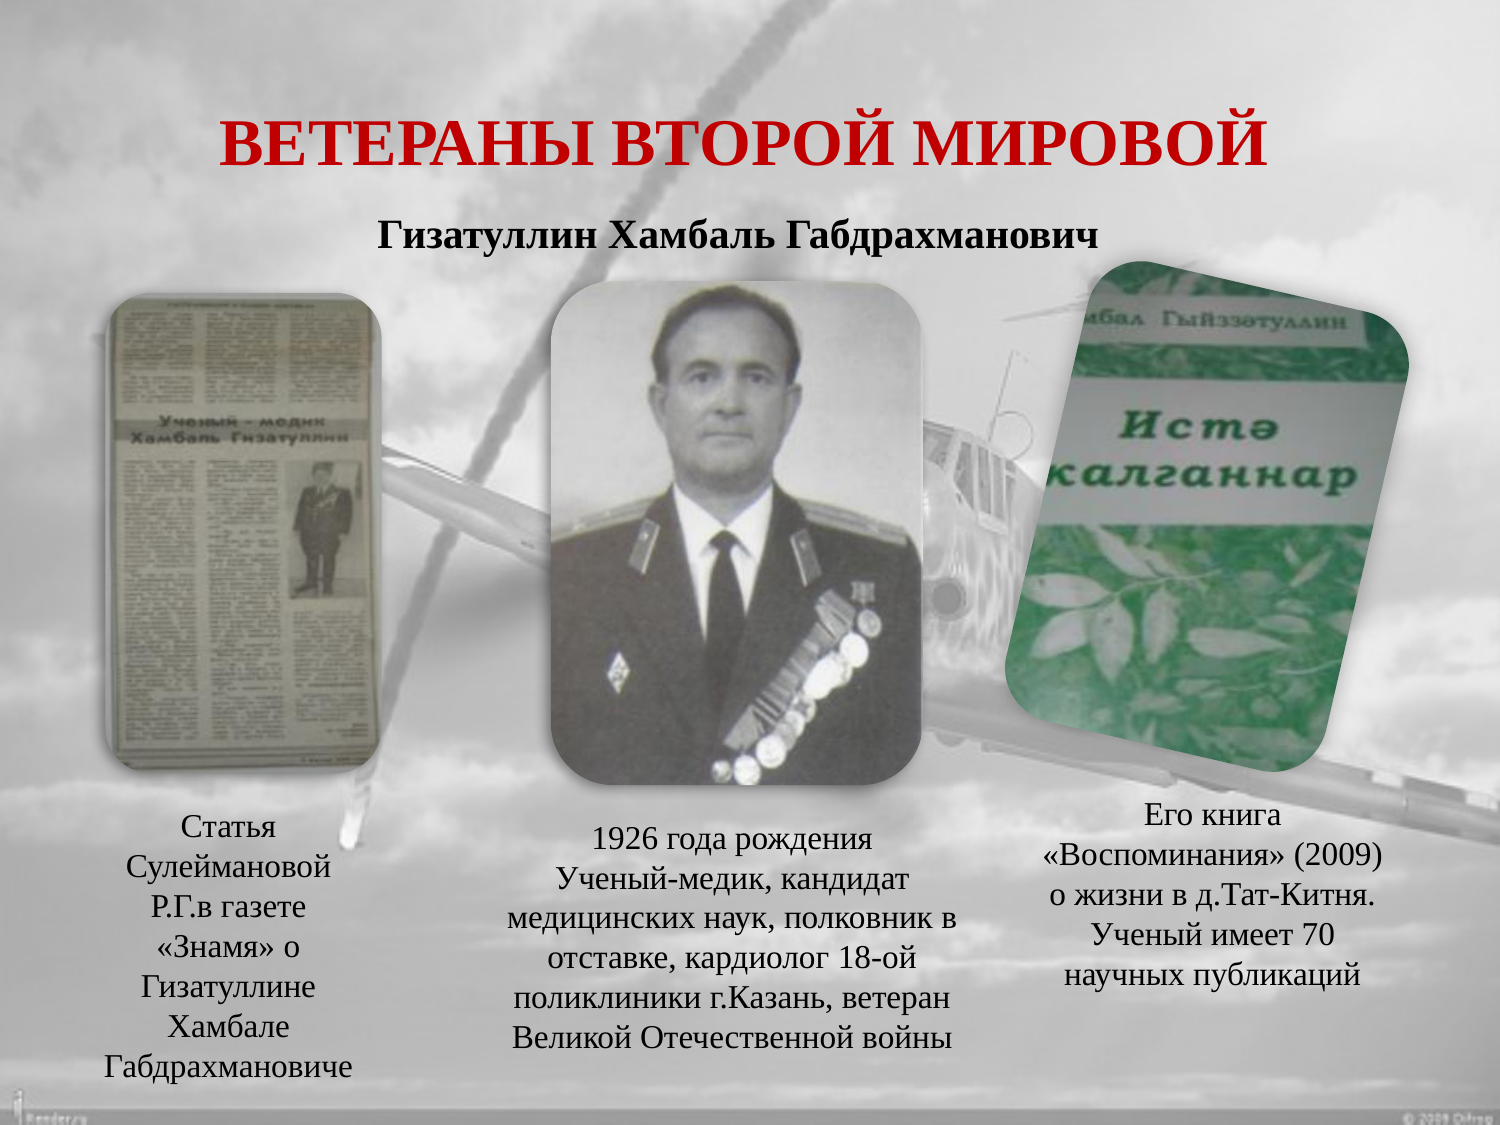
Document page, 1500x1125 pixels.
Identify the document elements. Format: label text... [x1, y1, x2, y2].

text_box Гизатуллин Хамбаль Габдрахманович [175, 199, 1301, 264]
text_box Статья Сулеймановой Р.Г.в газете «Знамя» о Гизатуллине Хамбале Габдрахмановиче [82, 796, 375, 1125]
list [550, 280, 924, 786]
picture [1005, 261, 1409, 772]
text_box Его книга «Воспоминания» (2009) о жизни в д.Тат-Китня. Ученый имеет 70 научных публикаций [1019, 785, 1407, 1000]
picture [105, 292, 382, 774]
text_box 1926 года рождения Ученый-медик, кандидат медицинских наук, полковник в отставке, кардиолог 18-ой поликлиники г.Казань, ветеран Великой Отечественной войны [468, 808, 996, 1063]
title ВЕТЕРАНЫ ВТОРОЙ МИРОВОЙ [35, 45, 1454, 233]
